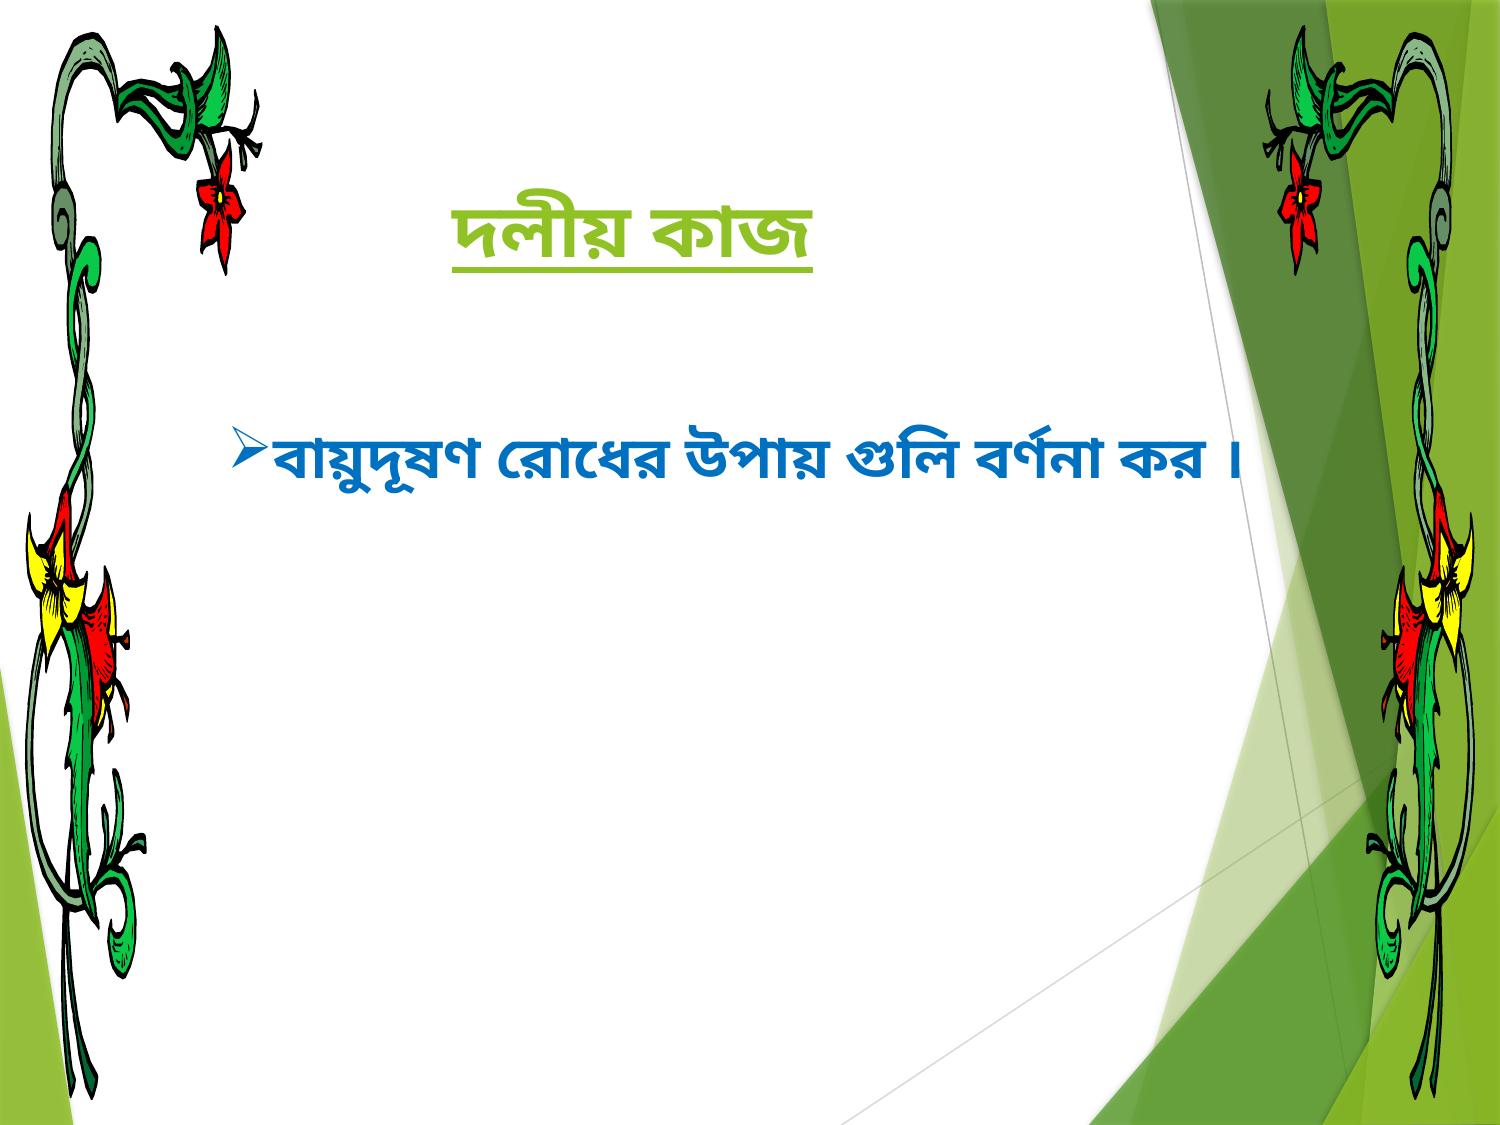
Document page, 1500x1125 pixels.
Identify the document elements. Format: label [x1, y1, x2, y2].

text_box [24, 24, 1476, 1101]
